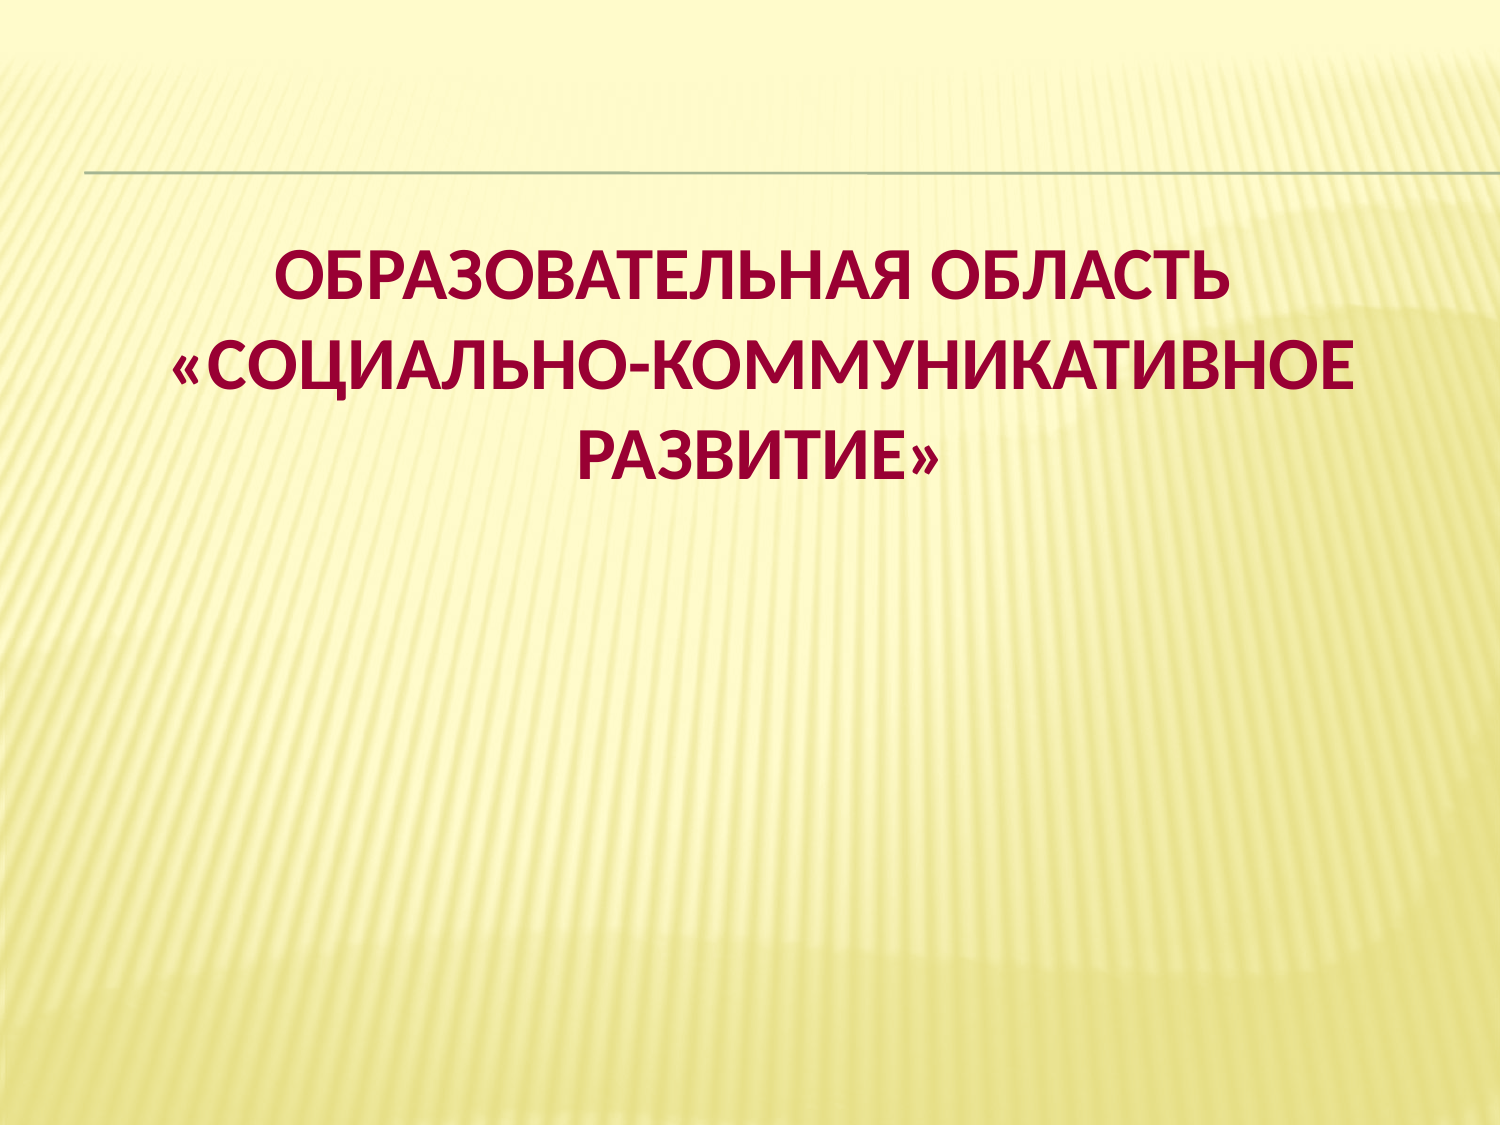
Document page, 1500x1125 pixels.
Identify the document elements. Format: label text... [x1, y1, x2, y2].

title Образовательная область «социально-коммуникативное развитие» [49, 75, 1475, 646]
